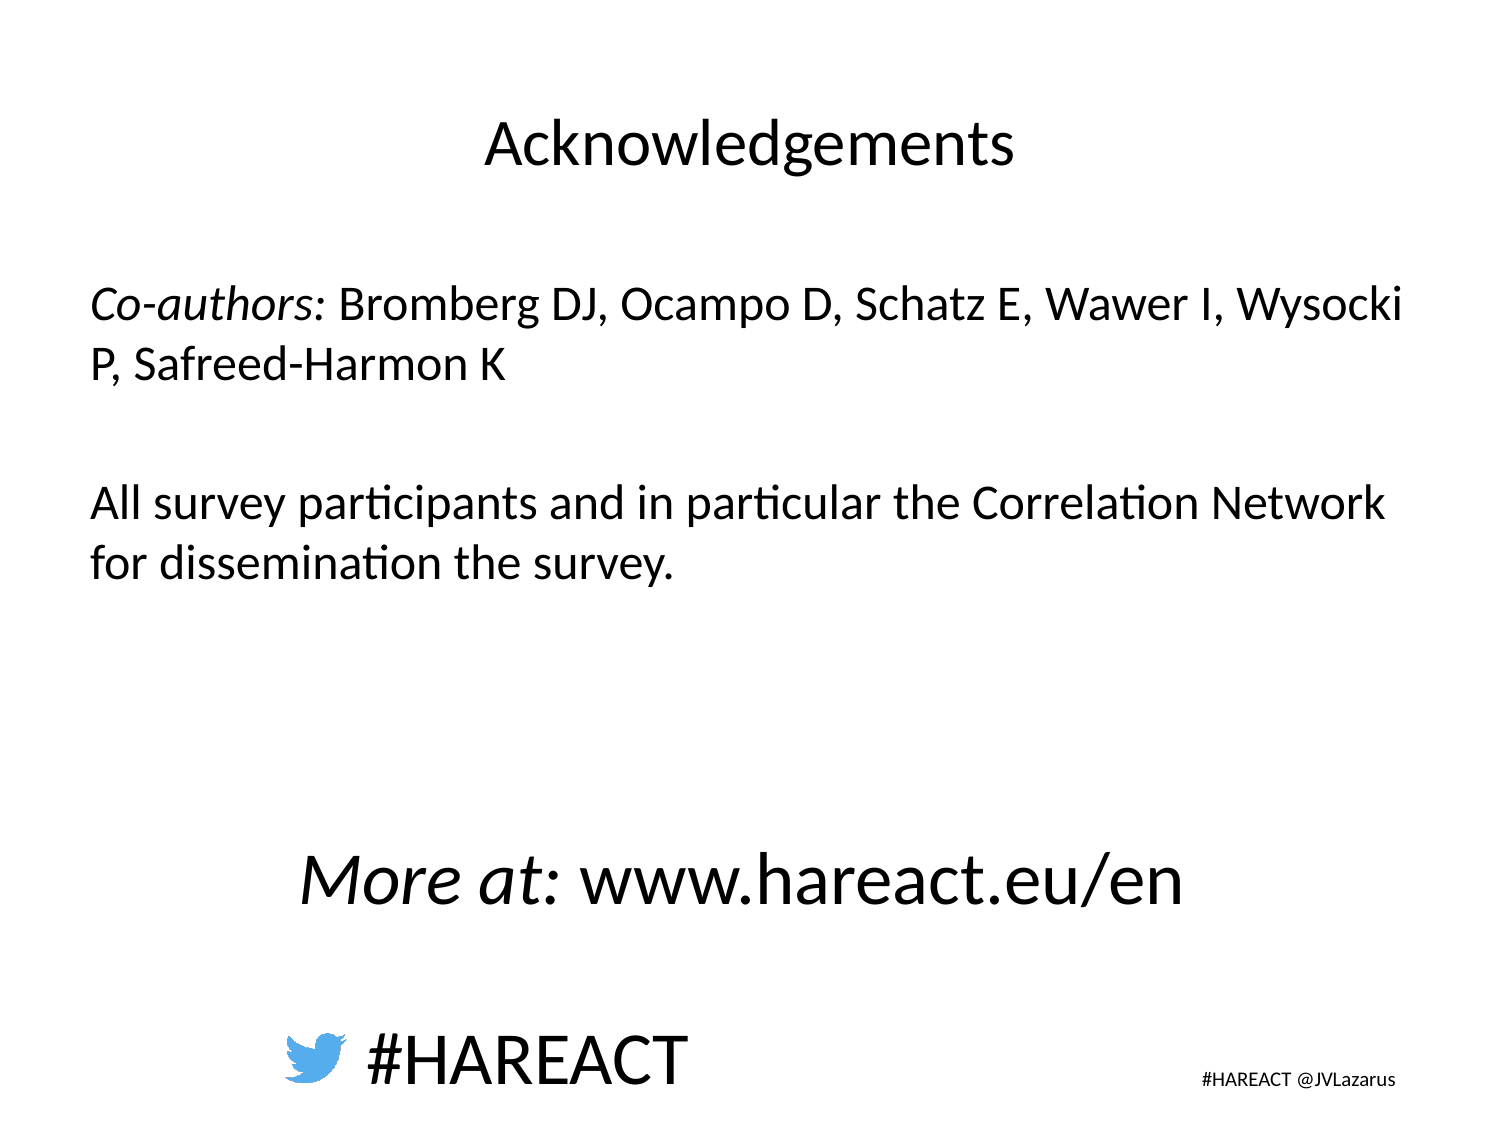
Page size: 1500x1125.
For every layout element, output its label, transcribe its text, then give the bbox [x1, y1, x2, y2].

list Co-authors: Bromberg DJ, Ocampo D, Schatz E, Wawer I, Wysocki P, Safreed-Harmon K All survey participants and in particular the Correlation Network for dissemination the survey. [75, 262, 1425, 1005]
title Acknowledgements [75, 45, 1425, 233]
picture [283, 1030, 349, 1085]
text_box More at: www.hareact.eu/en #HAREACT [283, 822, 1217, 1107]
text_box #HAREACT @JVLazarus [1187, 1058, 1425, 1099]
